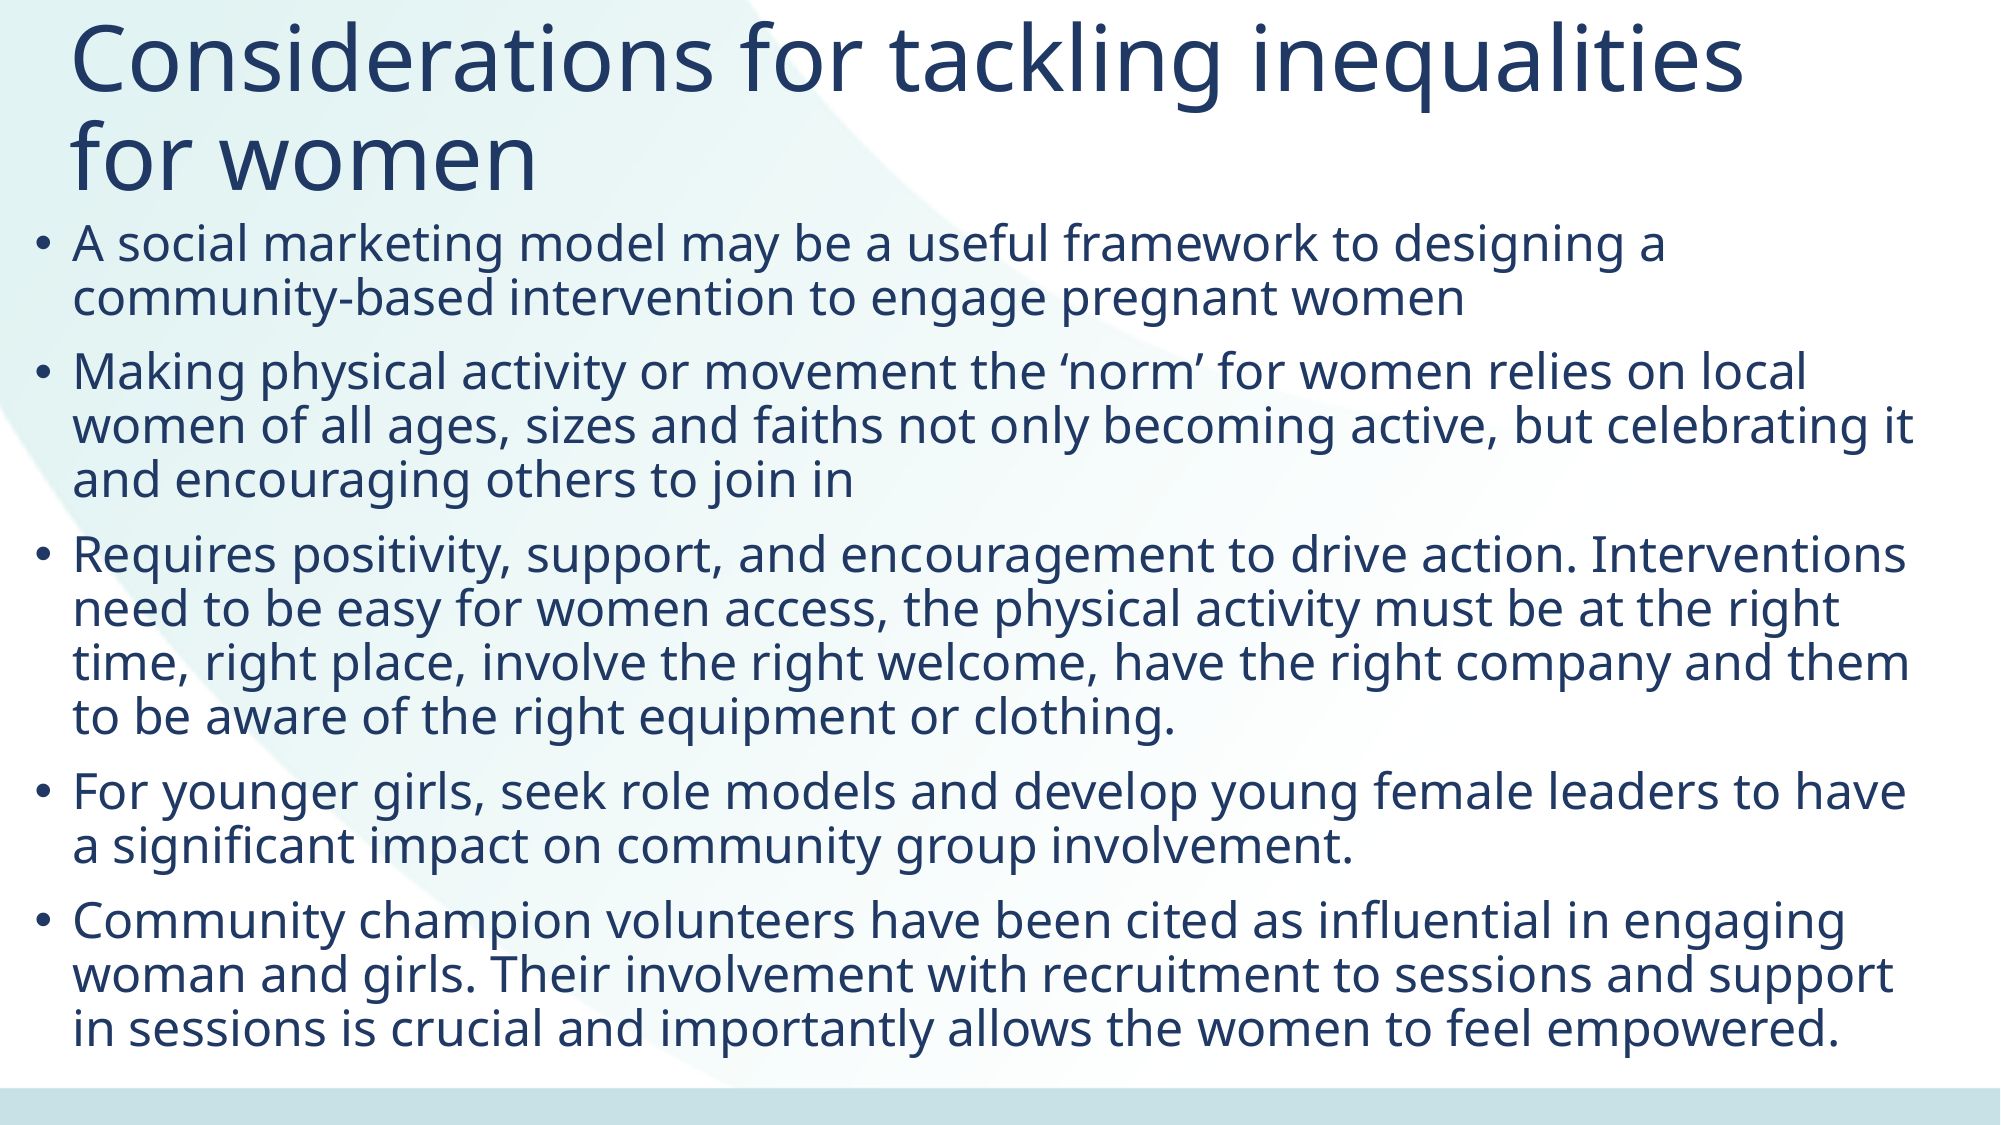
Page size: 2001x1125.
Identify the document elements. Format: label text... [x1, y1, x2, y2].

text_box [1685, 1024, 1957, 1083]
list A social marketing model may be a useful framework to designing a community-based intervention to engage pregnant women Making physical activity or movement the ‘norm’ for women relies on local women of all ages, sizes and faiths not only becoming active, but celebrating it and encouraging others to join in Requires positivity, support, and encouragement to drive action. Interventions need to be easy for women access, the physical activity must be at the right time, right place, involve the right welcome, have the right company and them to be aware of the right equipment or clothing. For younger girls, seek role models and develop young female leaders to have a significant impact on community group involvement. Community champion volunteers have been cited as influential in engaging woman and girls. Their involvement with recruitment to sessions and support in sessions is crucial and importantly allows the women to feel empowered. [19, 210, 1957, 1024]
title Considerations for tackling inequalities for women [55, 2, 1863, 210]
picture [0, 0, 2001, 1125]
